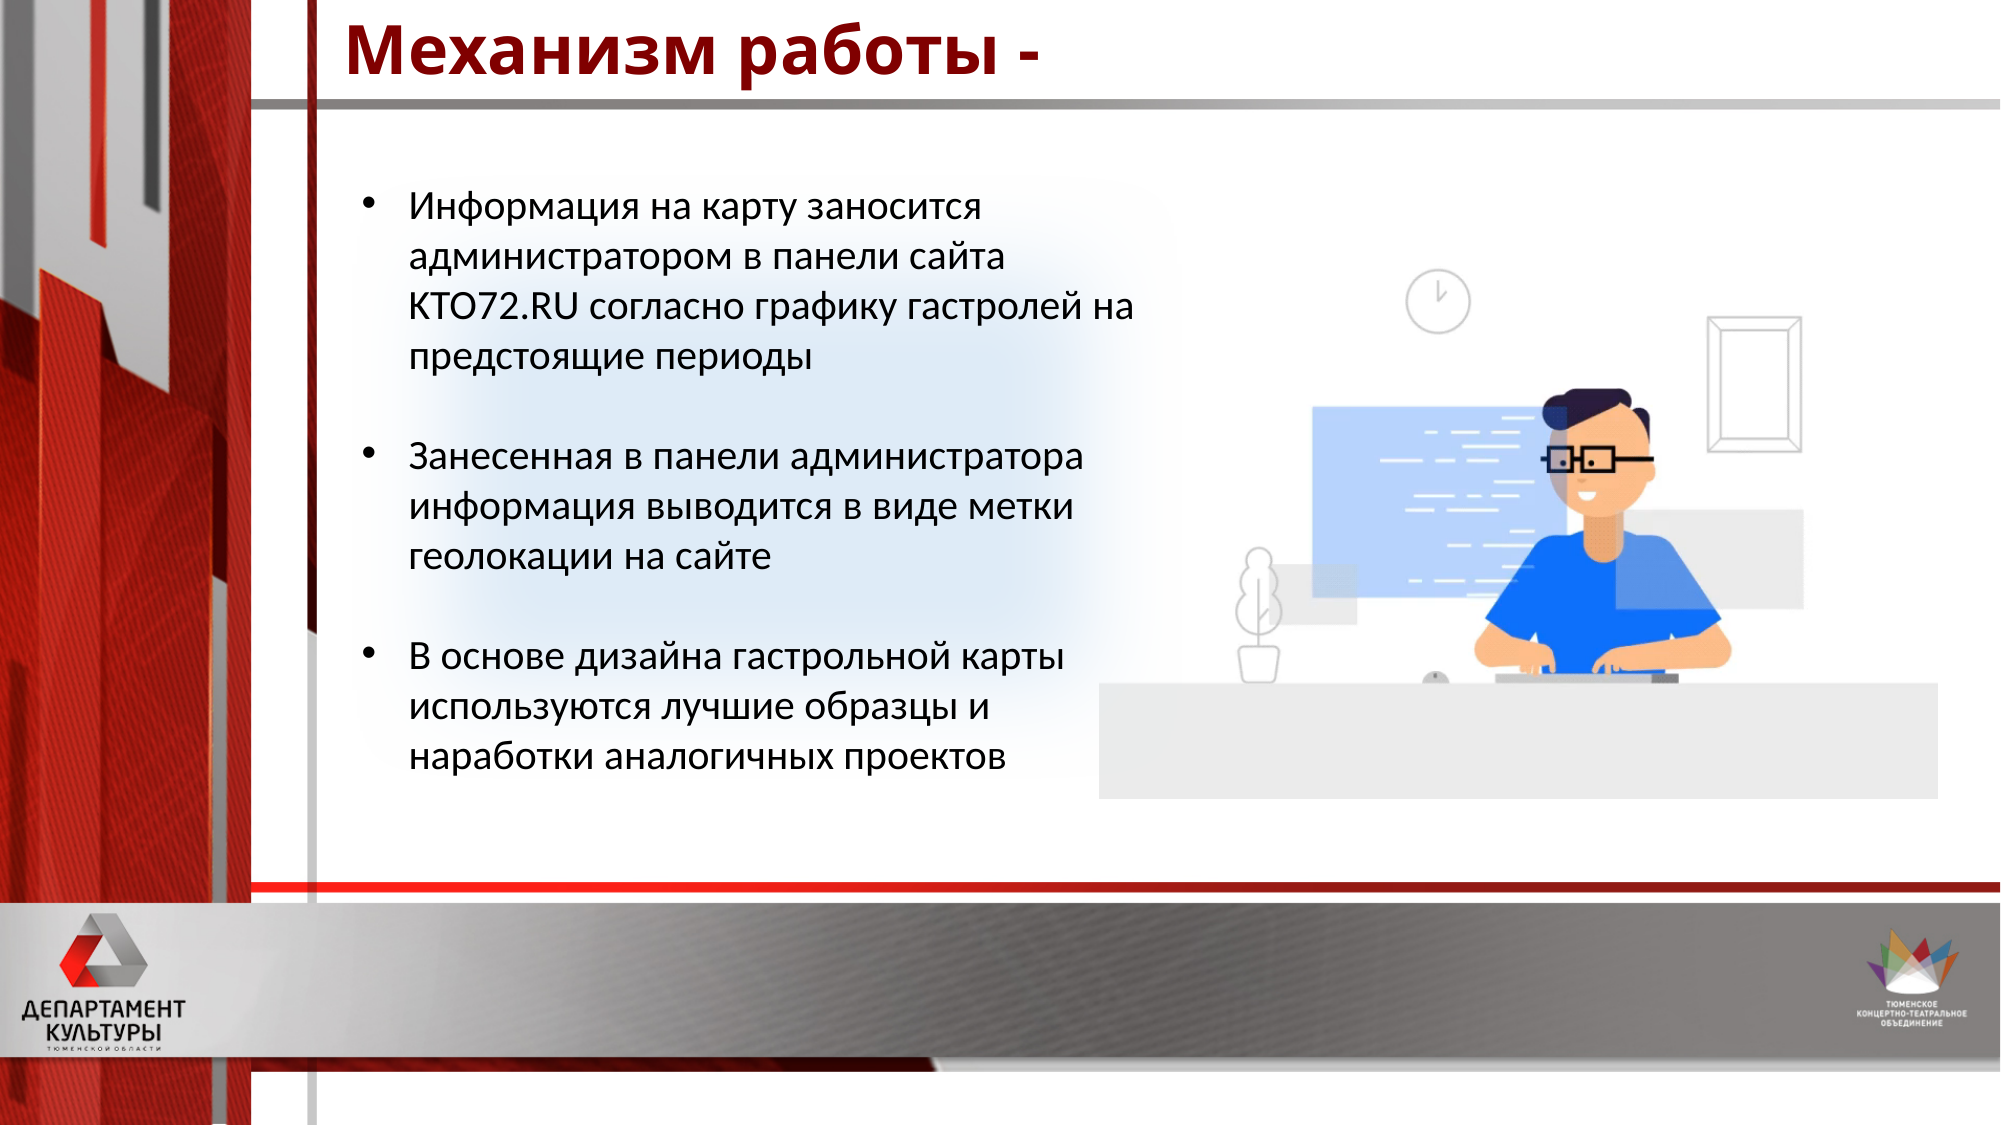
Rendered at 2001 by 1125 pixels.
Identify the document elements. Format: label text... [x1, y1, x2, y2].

text_box Информация на карту заносится администратором в панели сайта KTO72.RU согласно графику гастролей на предстоящие периоды Занесенная в панели администратора информация выводится в виде метки геолокации на сайте В основе дизайна гастрольной карты используются лучшие образцы и наработки аналогичных проектов [476, 299, 1036, 657]
list [328, 212, 992, 875]
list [1098, 170, 1938, 800]
picture [0, 0, 2001, 1125]
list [414, 237, 992, 719]
title Механизм работы - [328, 7, 1892, 171]
